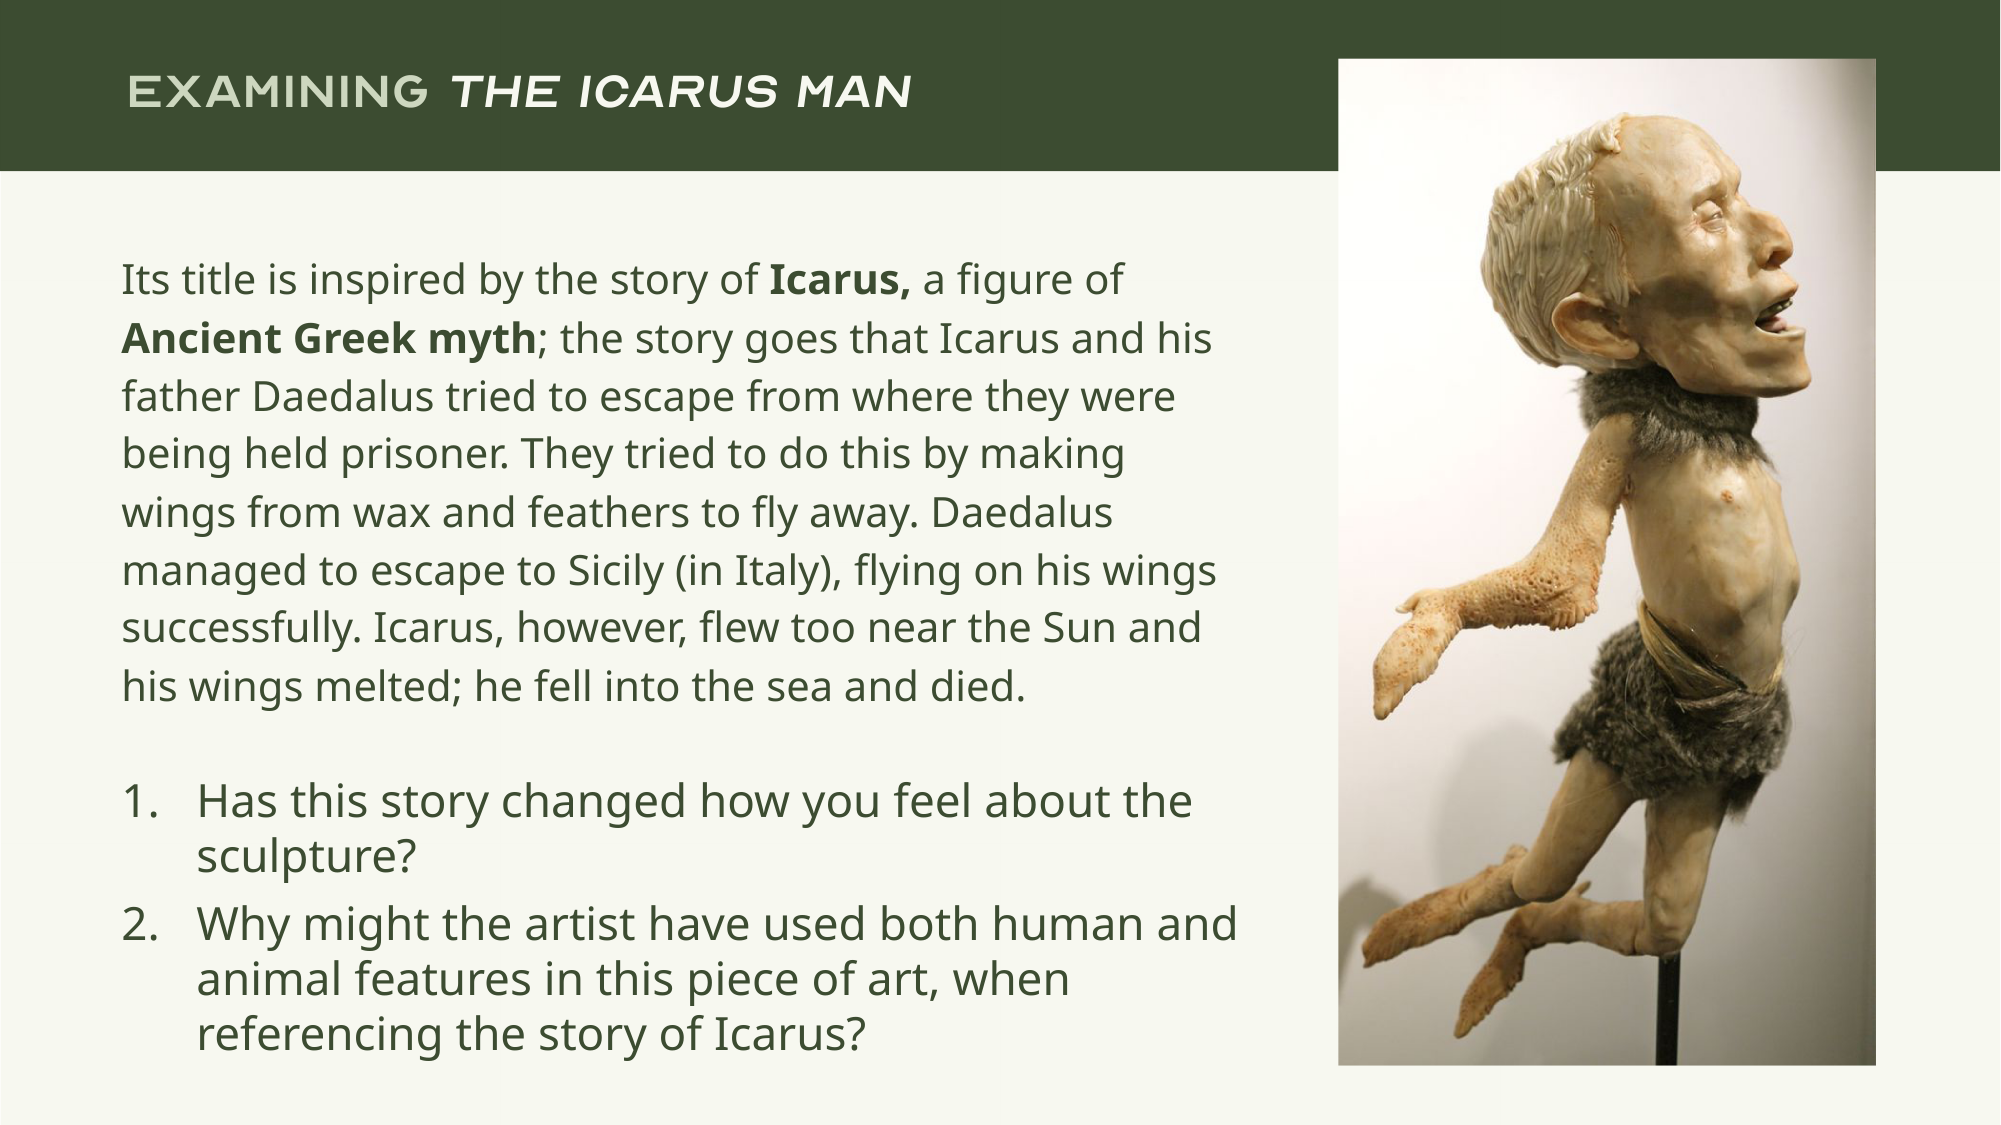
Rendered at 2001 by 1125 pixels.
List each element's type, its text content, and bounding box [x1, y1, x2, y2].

text_box Its title is inspired by the story of Icarus, a figure of Ancient Greek myth; the story goes that Icarus and his father Daedalus tried to escape from where they were being held prisoner. They tried to do this by making wings from wax and feathers to fly away. Daedalus managed to escape to Sicily (in Italy), flying on his wings successfully. Icarus, however, flew too near the Sun and his wings melted; he fell into the sea and died. Has this story changed how you feel about the sculpture? Why might the artist have used both human and animal features in this piece of art, when referencing the story of Icarus? [113, 237, 1256, 1067]
picture [0, 0, 2001, 1125]
